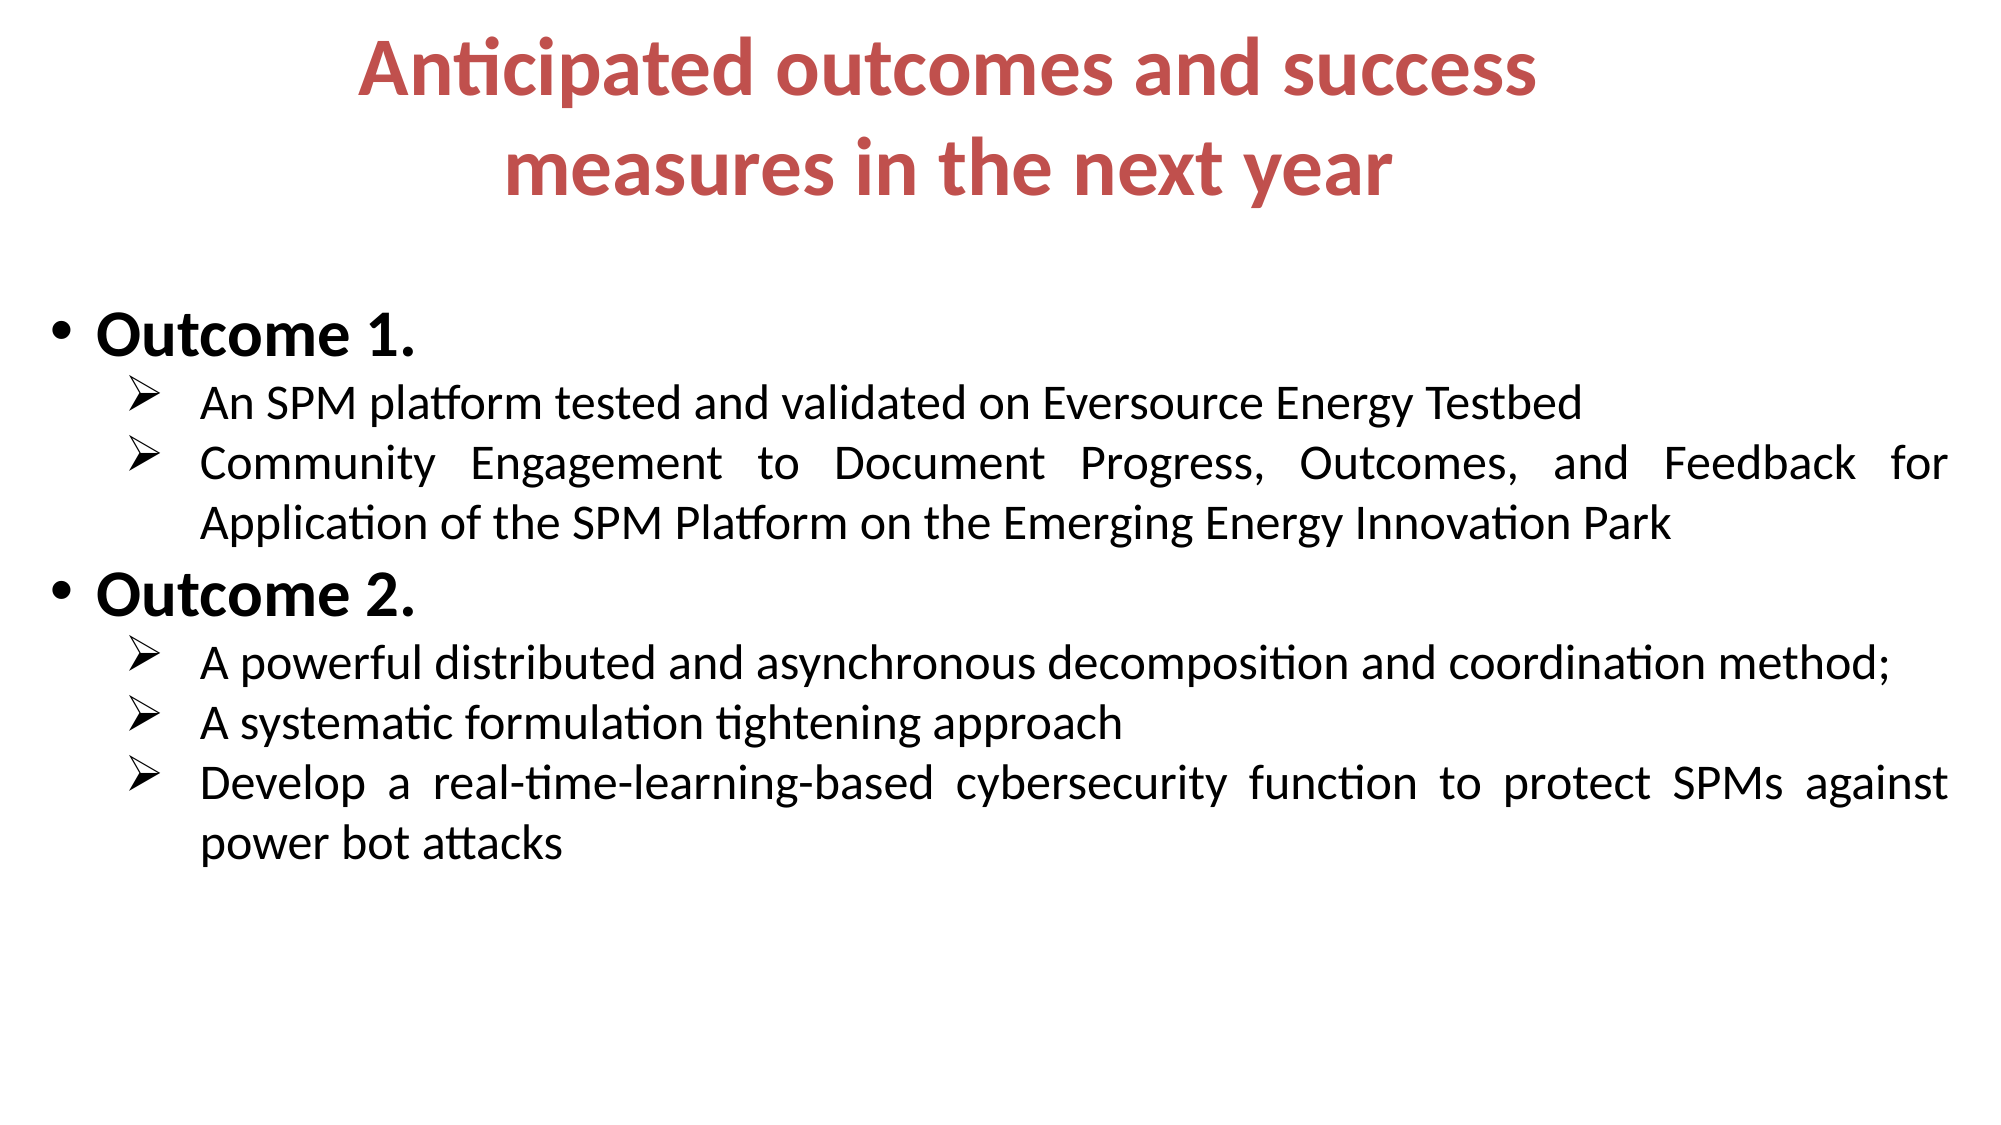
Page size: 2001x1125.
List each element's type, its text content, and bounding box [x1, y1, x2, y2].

text_box Outcome 1. An SPM platform tested and validated on Eversource Energy Testbed Community Engagement to Document Progress, Outcomes, and Feedback for Application of the SPM Platform on the Emerging Energy Innovation Park Outcome 2. A powerful distributed and asynchronous decomposition and coordination method; A systematic formulation tightening approach Develop a real-time-learning-based cybersecurity function to protect SPMs against power bot attacks [35, 282, 1965, 957]
title Anticipated outcomes and success measures in the next year [171, 49, 1728, 175]
